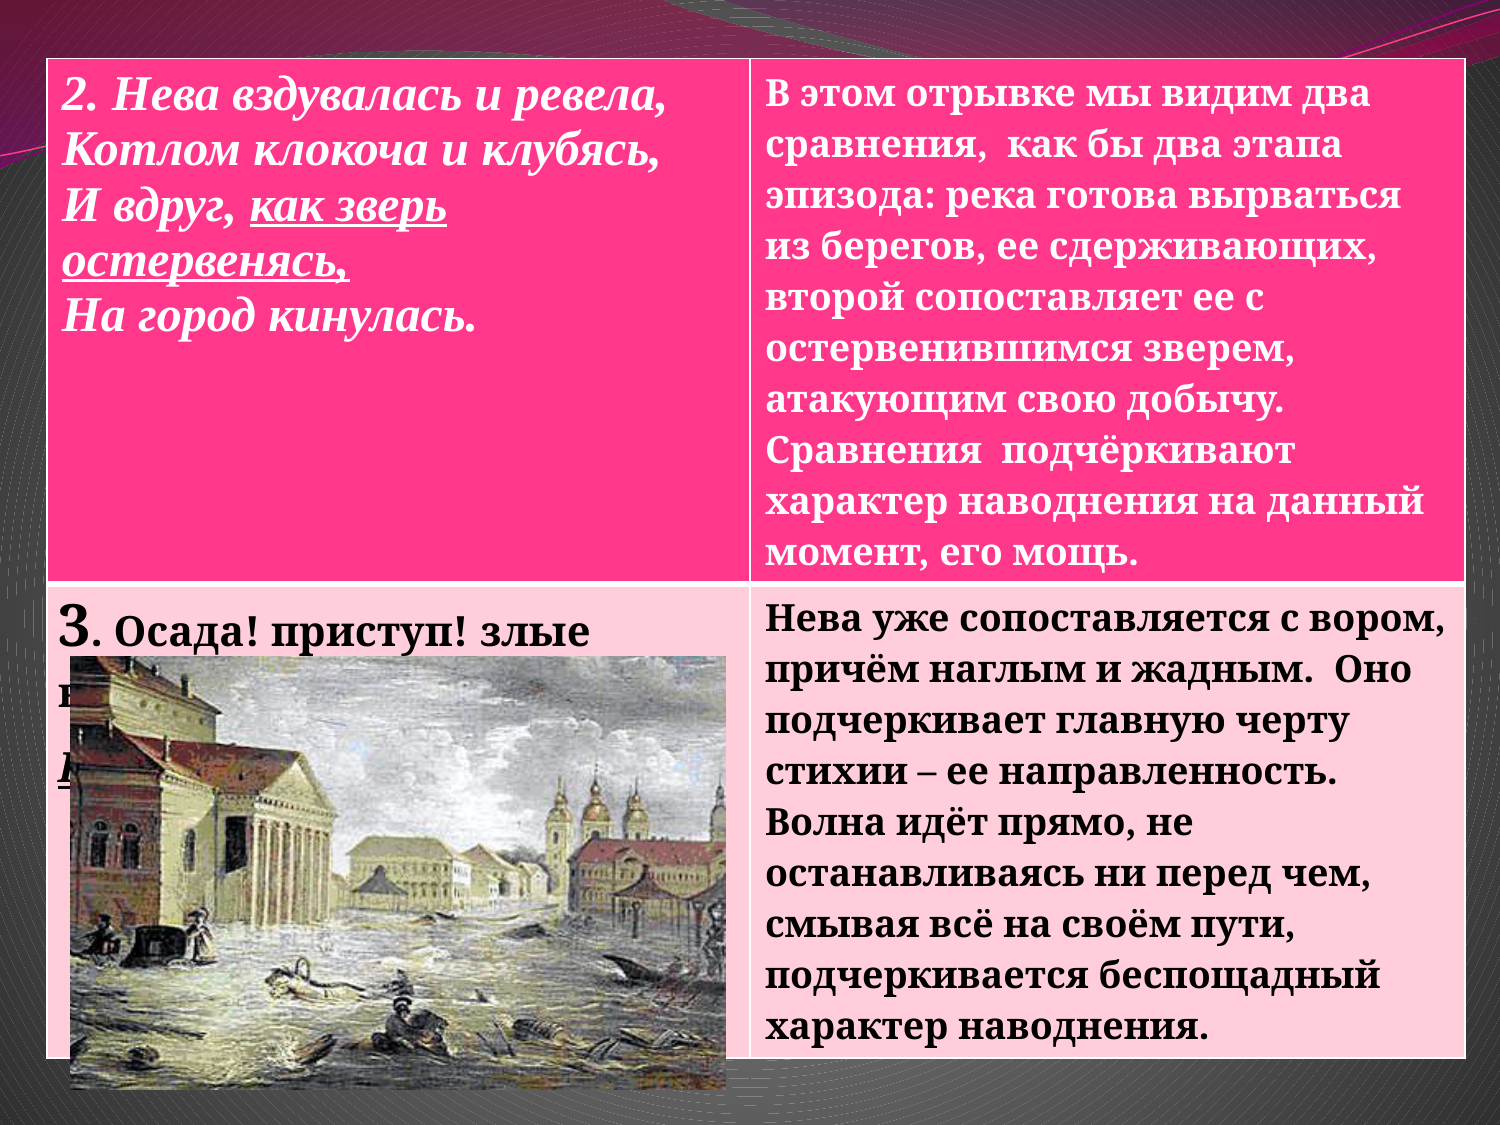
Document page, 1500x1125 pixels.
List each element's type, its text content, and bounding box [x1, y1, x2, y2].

table_cell Нева уже сопоставляется с вором, причём наглым и жадным. Оно подчеркивает главную черту стихии – ее направленность. Волна идёт прямо, не останавливаясь ни перед чем, смывая всё на своём пути, подчеркивается беспощадный характер наводнения. [751, 587, 1464, 1057]
picture [70, 655, 726, 1091]
table_header 2. Нева вздувалась и ревела, Котлом клокоча и клубясь, И вдруг, как зверь остервенясь, На город кинулась. [48, 59, 749, 581]
table_cell 3. Осада! приступ! злые волны, Как воры, лезут в окна. [48, 587, 749, 1057]
table_header В этом отрывке мы видим два сравнения, как бы два этапа эпизода: река готова вырваться из берегов, ее сдерживающих, второй сопоставляет ее с остервенившимся зверем, атакующим свою добычу. Сравнения подчёркивают характер наводнения на данный момент, его мощь. [751, 59, 1464, 581]
